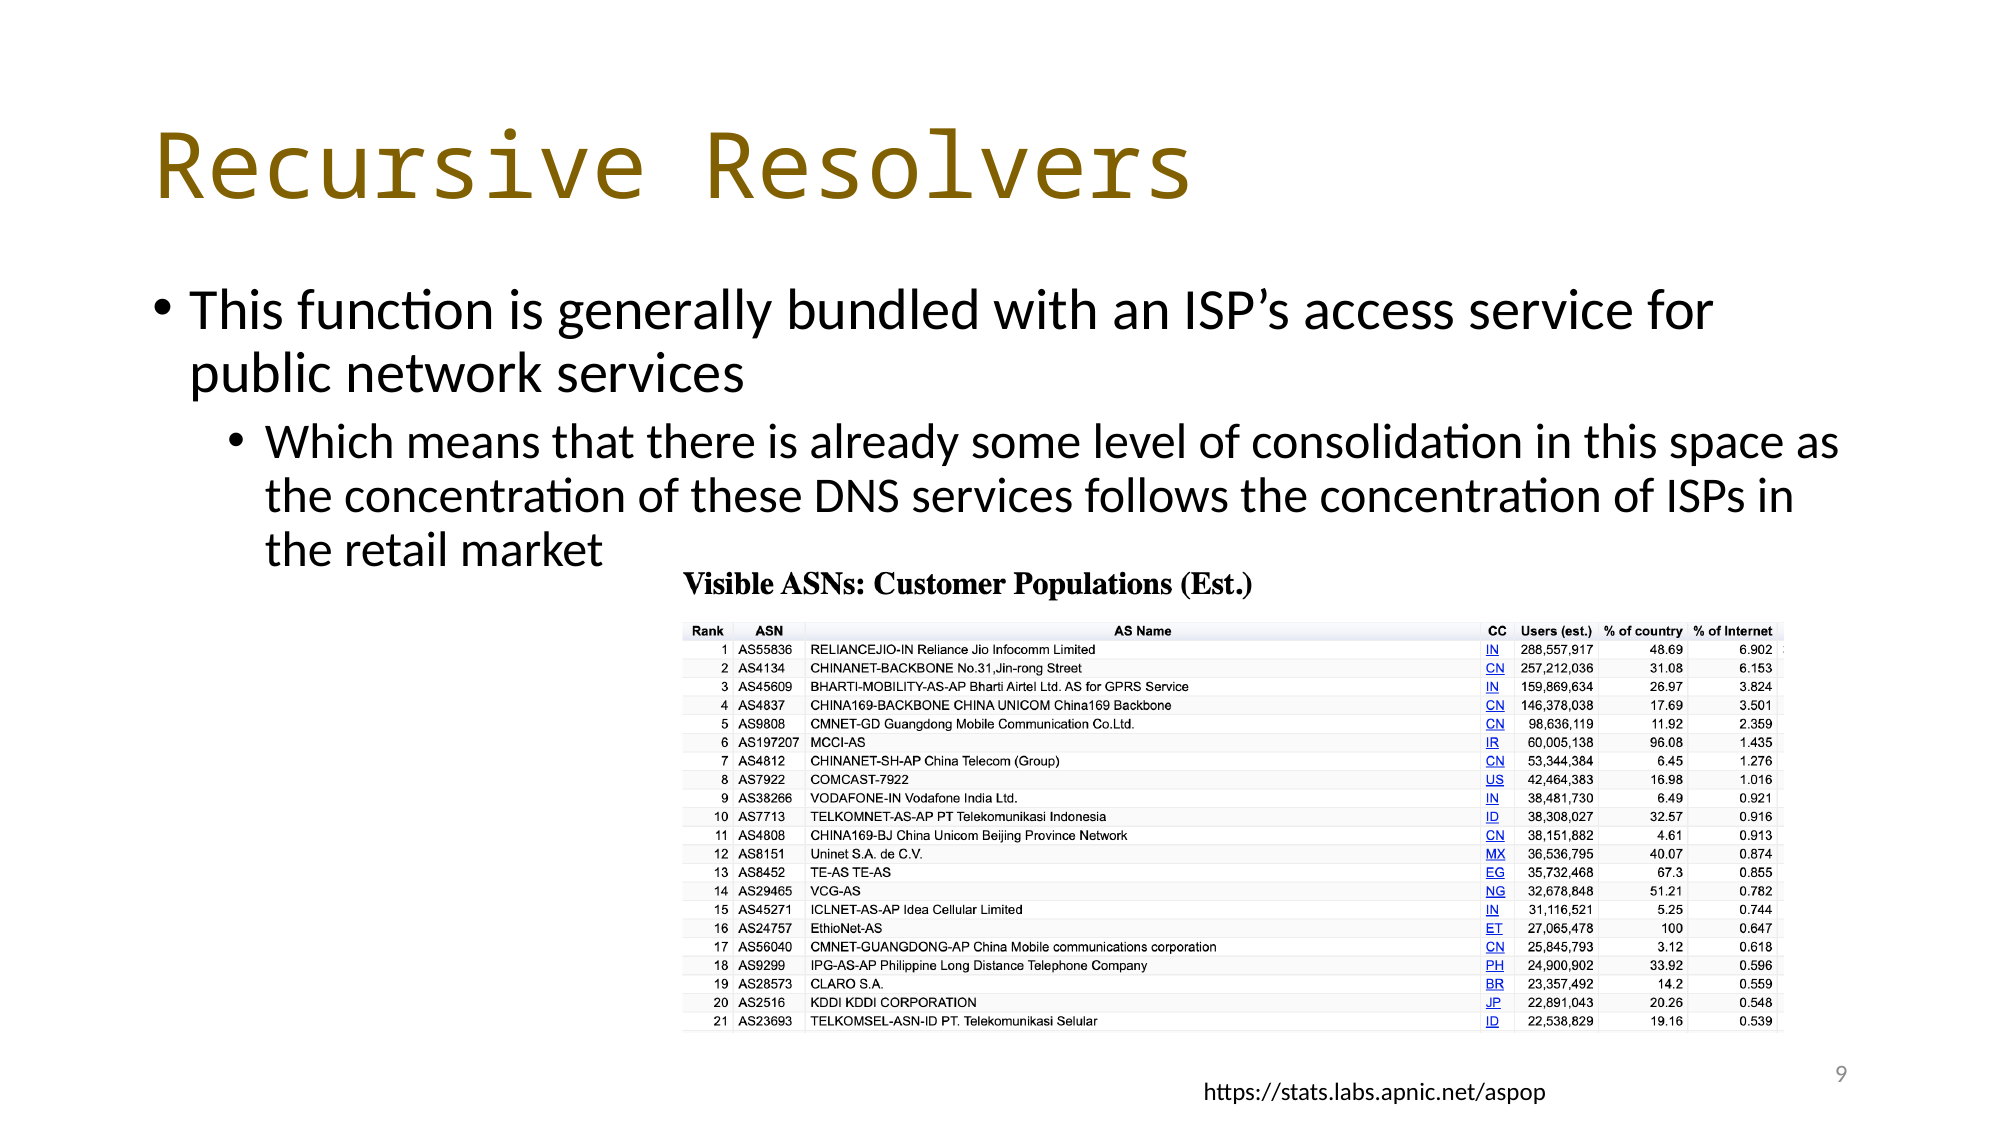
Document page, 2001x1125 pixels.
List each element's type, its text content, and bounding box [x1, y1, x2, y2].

title Recursive Resolvers [137, 59, 1863, 271]
slide_number 9 [1412, 1042, 1863, 1103]
picture [679, 562, 1784, 1033]
list This function is generally bundled with an ISP’s access service for public network services Which means that there is already some level of consolidation in this space as the concentration of these DNS services follows the concentration of ISPs in the retail market [137, 271, 1863, 986]
text_box https://stats.labs.apnic.net/aspop [1188, 1067, 1562, 1113]
